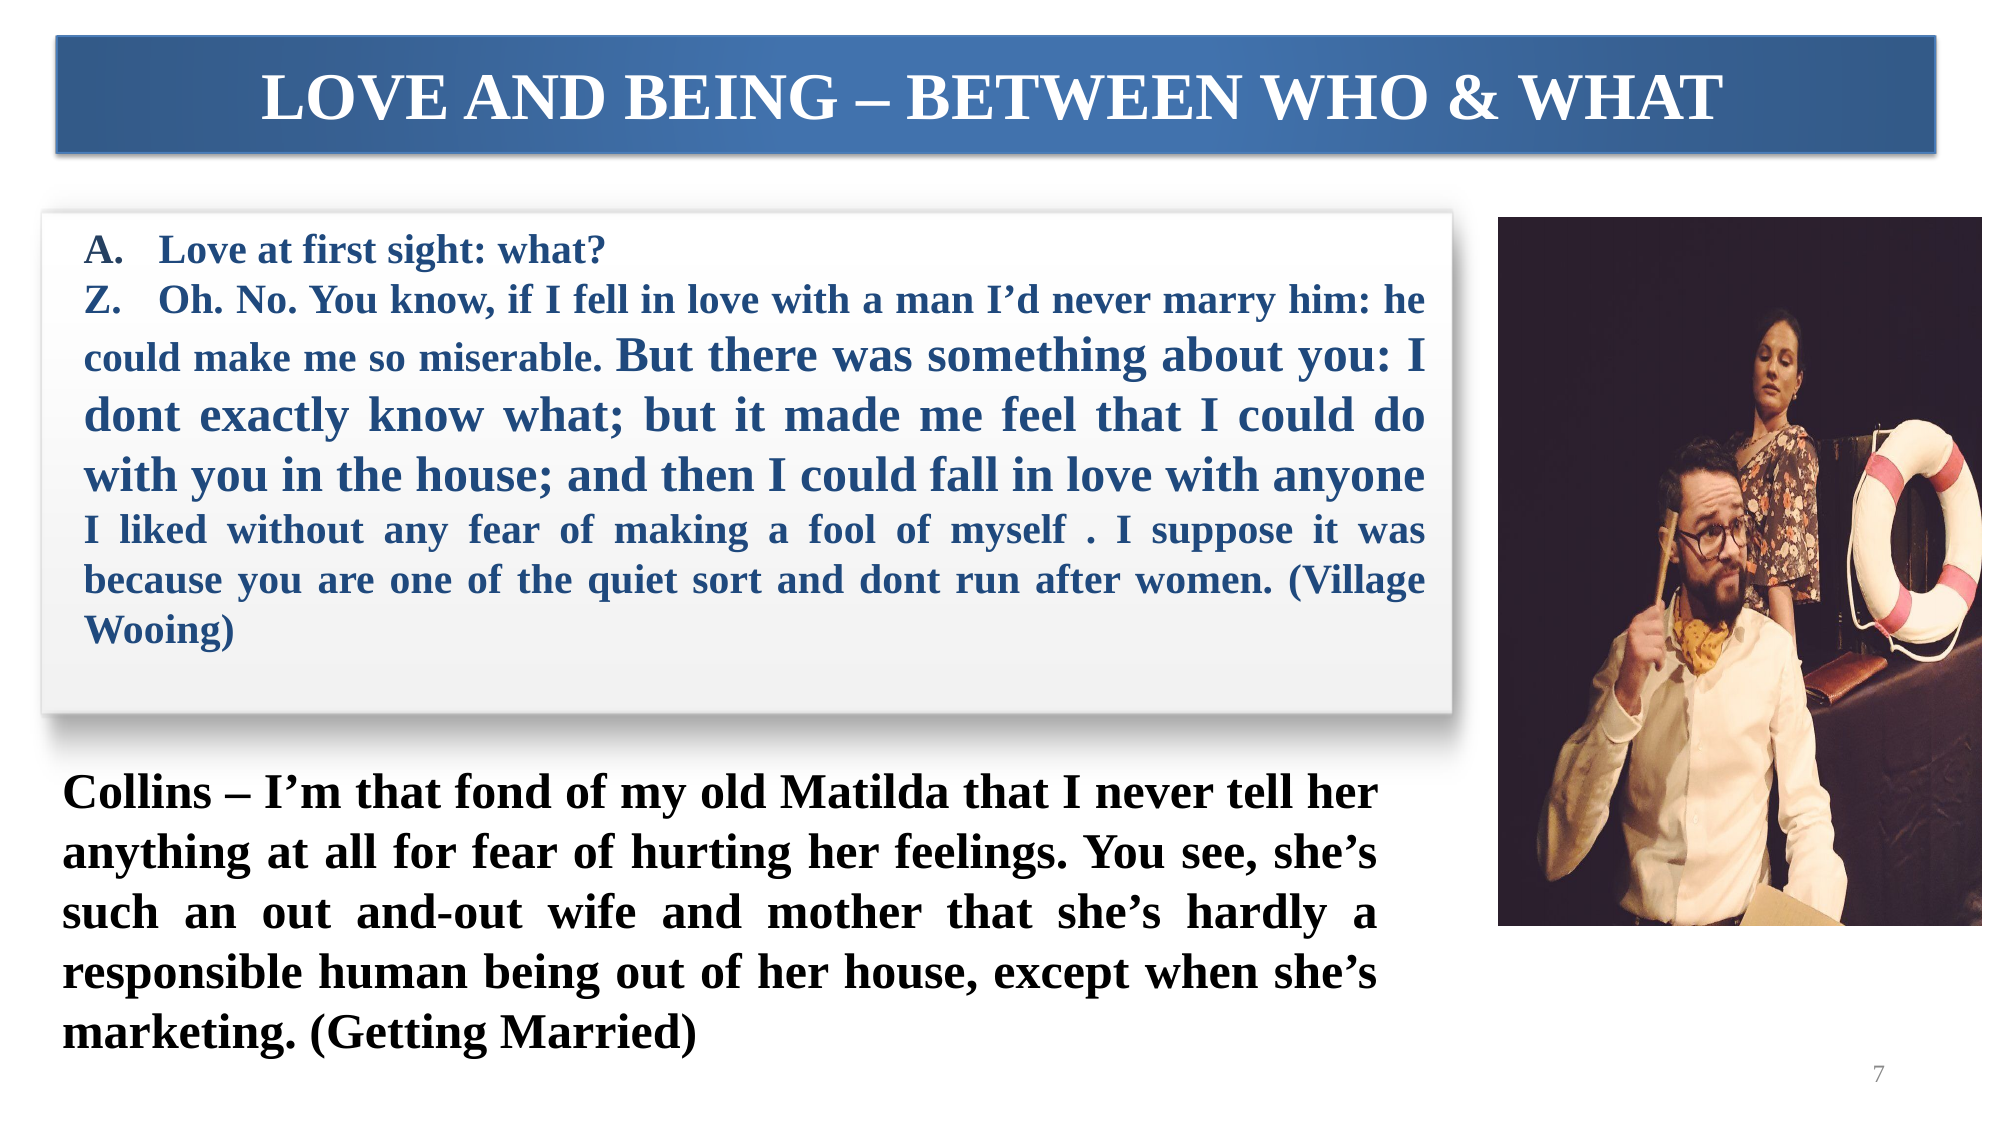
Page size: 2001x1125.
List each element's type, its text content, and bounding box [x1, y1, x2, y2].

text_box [17, 153, 1489, 810]
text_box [0, 26, 1945, 166]
picture [1497, 216, 1982, 926]
text_box Collins – I’m that fond of my old Matilda that I never tell her anything at all for fear of hurting her feelings. You see, she’s such an out and-out wife and mother that she’s hardly a responsible human being out of her house, except when she’s marketing. (Getting Married) [47, 817, 1394, 1085]
text_box 7 [1433, 1042, 1900, 1103]
